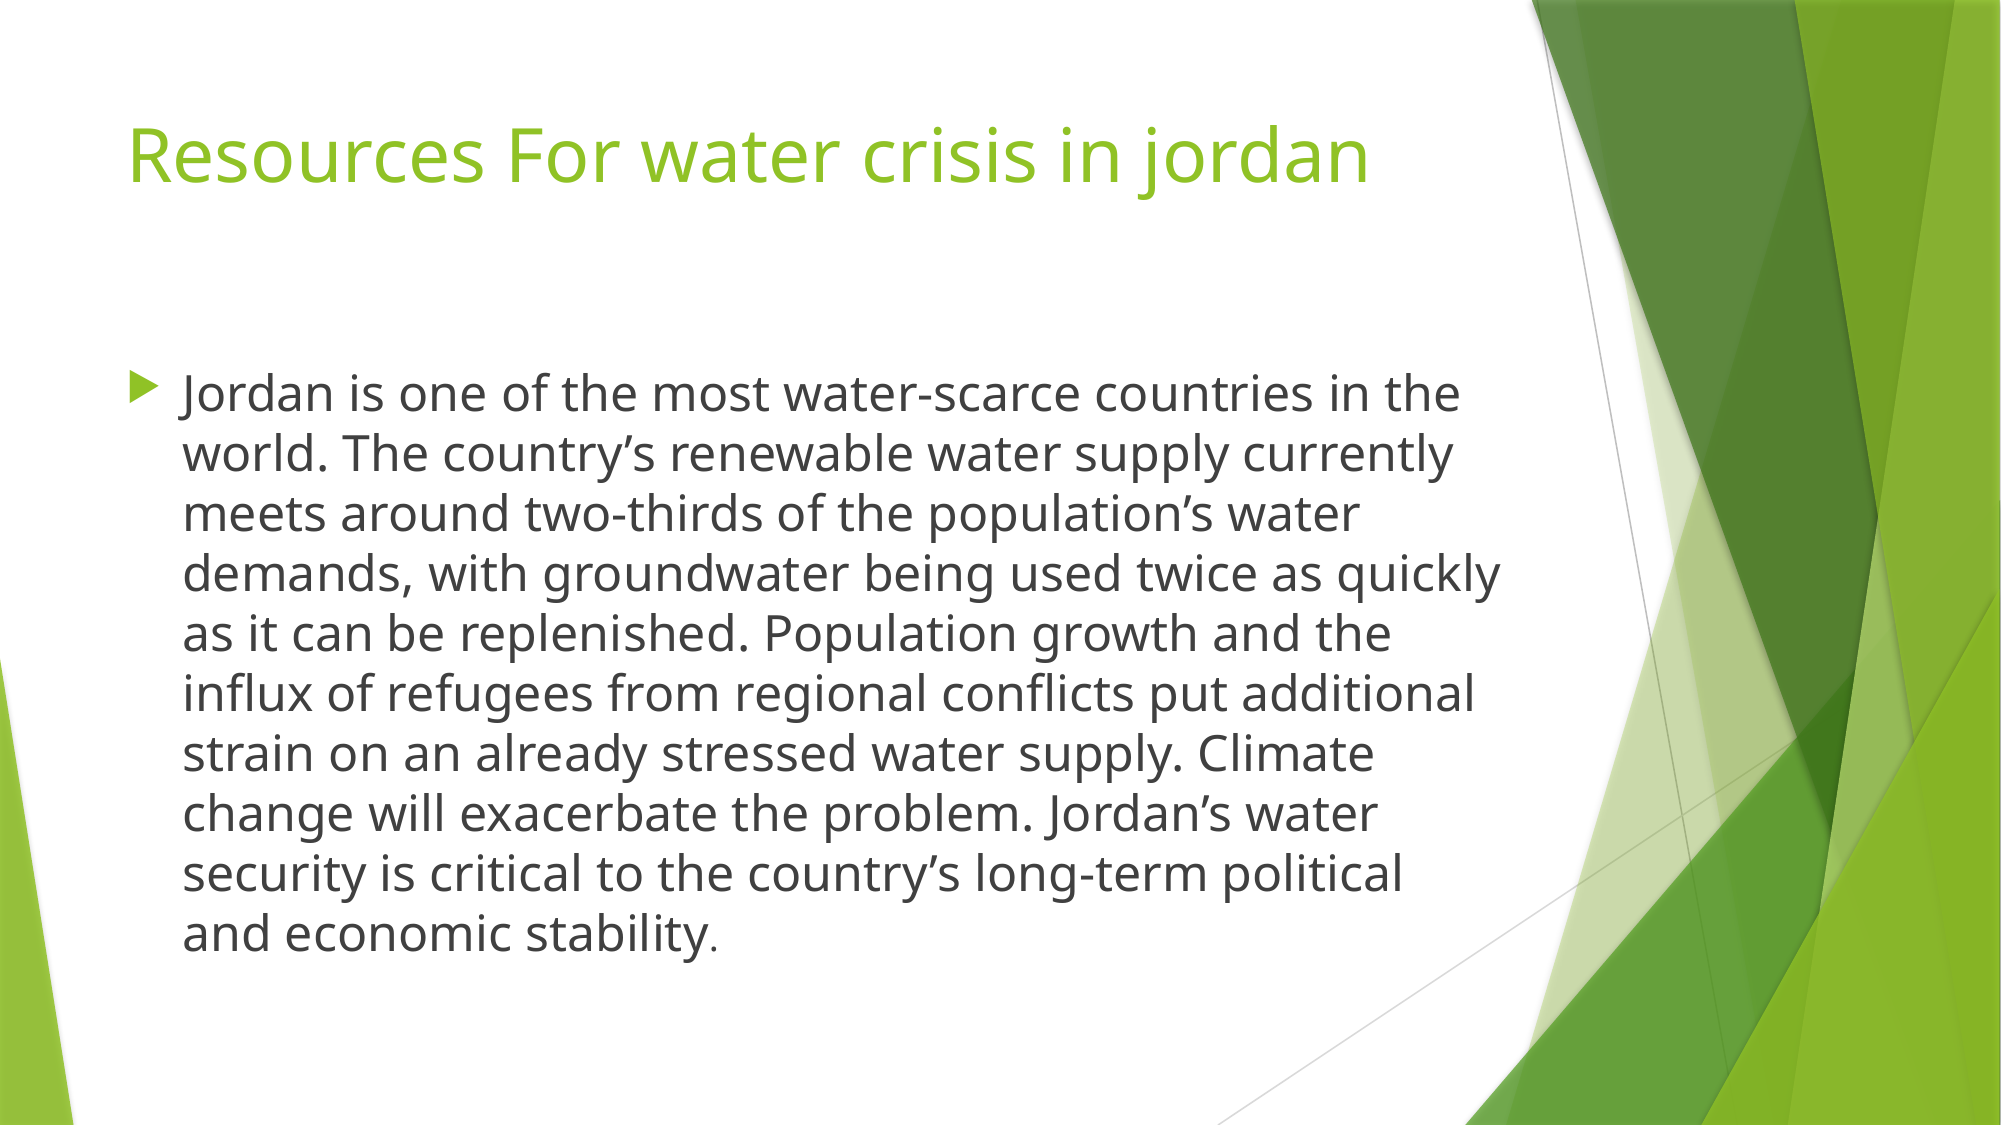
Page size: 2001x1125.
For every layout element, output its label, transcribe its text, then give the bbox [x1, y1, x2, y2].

list Jordan is one of the most water-scarce countries in the world. The country’s renewable water supply currently meets around two-thirds of the population’s water demands, with groundwater being used twice as quickly as it can be replenished. Population growth and the influx of refugees from regional conflicts put additional strain on an already stressed water supply. Climate change will exacerbate the problem. Jordan’s water security is critical to the country’s long-term political and economic stability. [111, 354, 1522, 992]
title Resources For water crisis in jordan [111, 99, 1522, 317]
